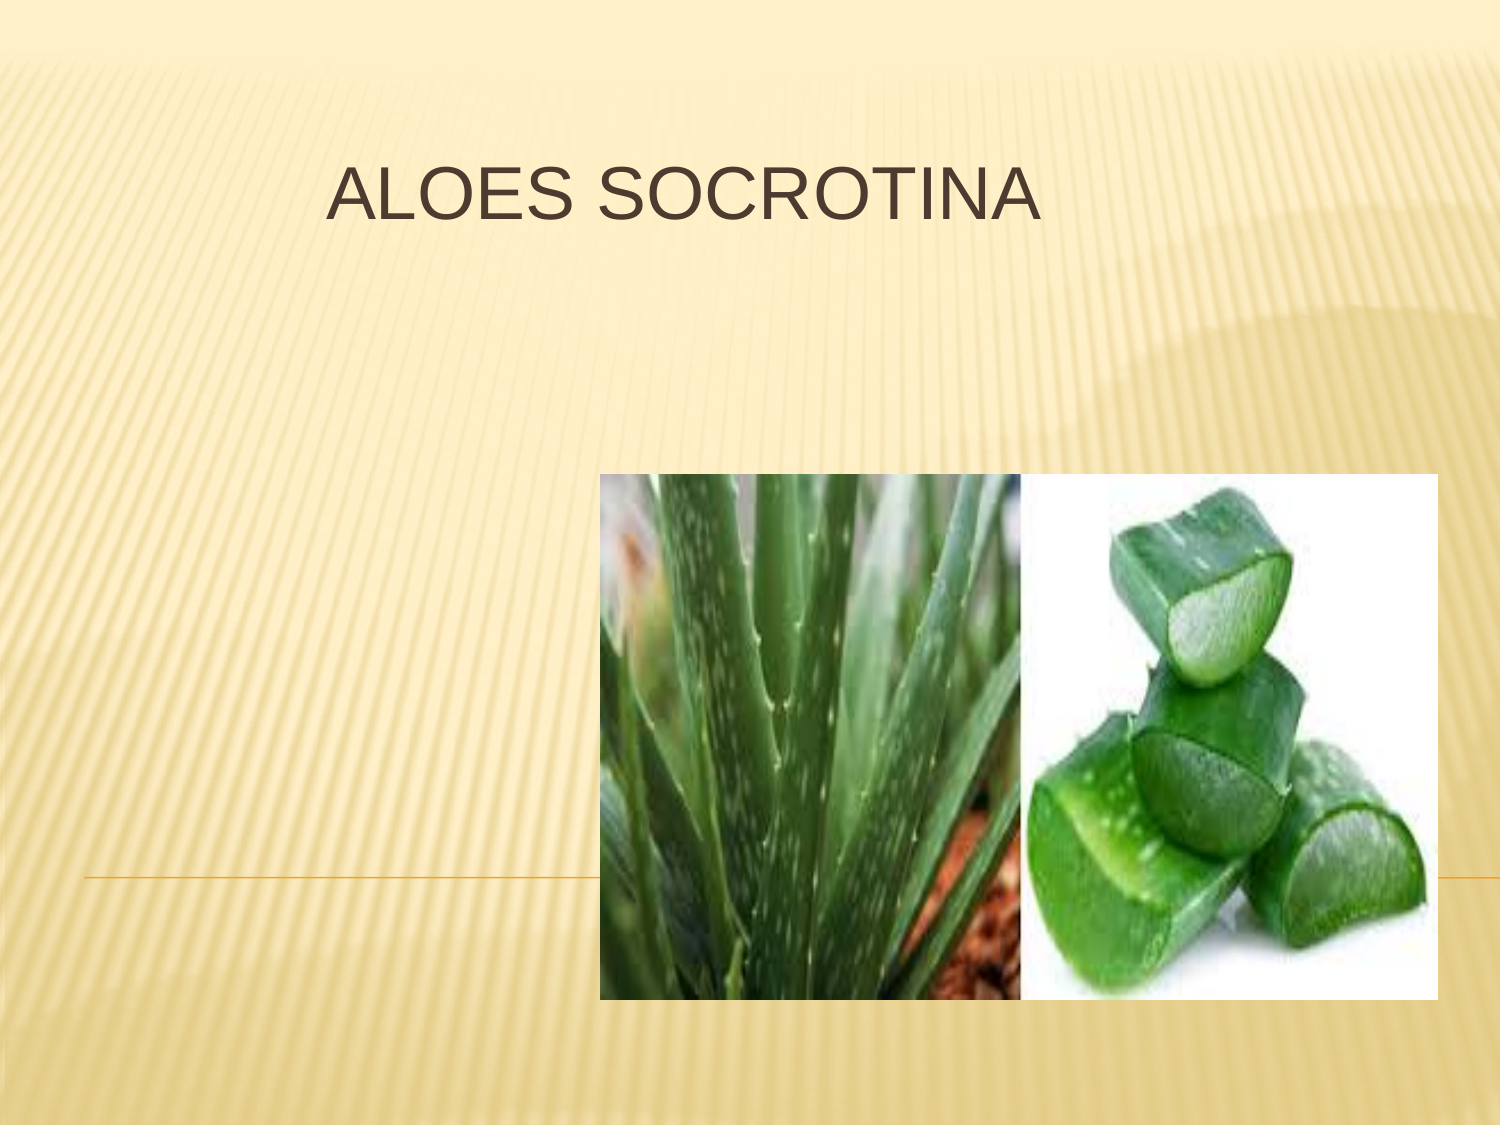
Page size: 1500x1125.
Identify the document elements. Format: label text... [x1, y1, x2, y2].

picture [599, 474, 1438, 1001]
title ALOES SOCROTINA [0, 137, 1388, 288]
